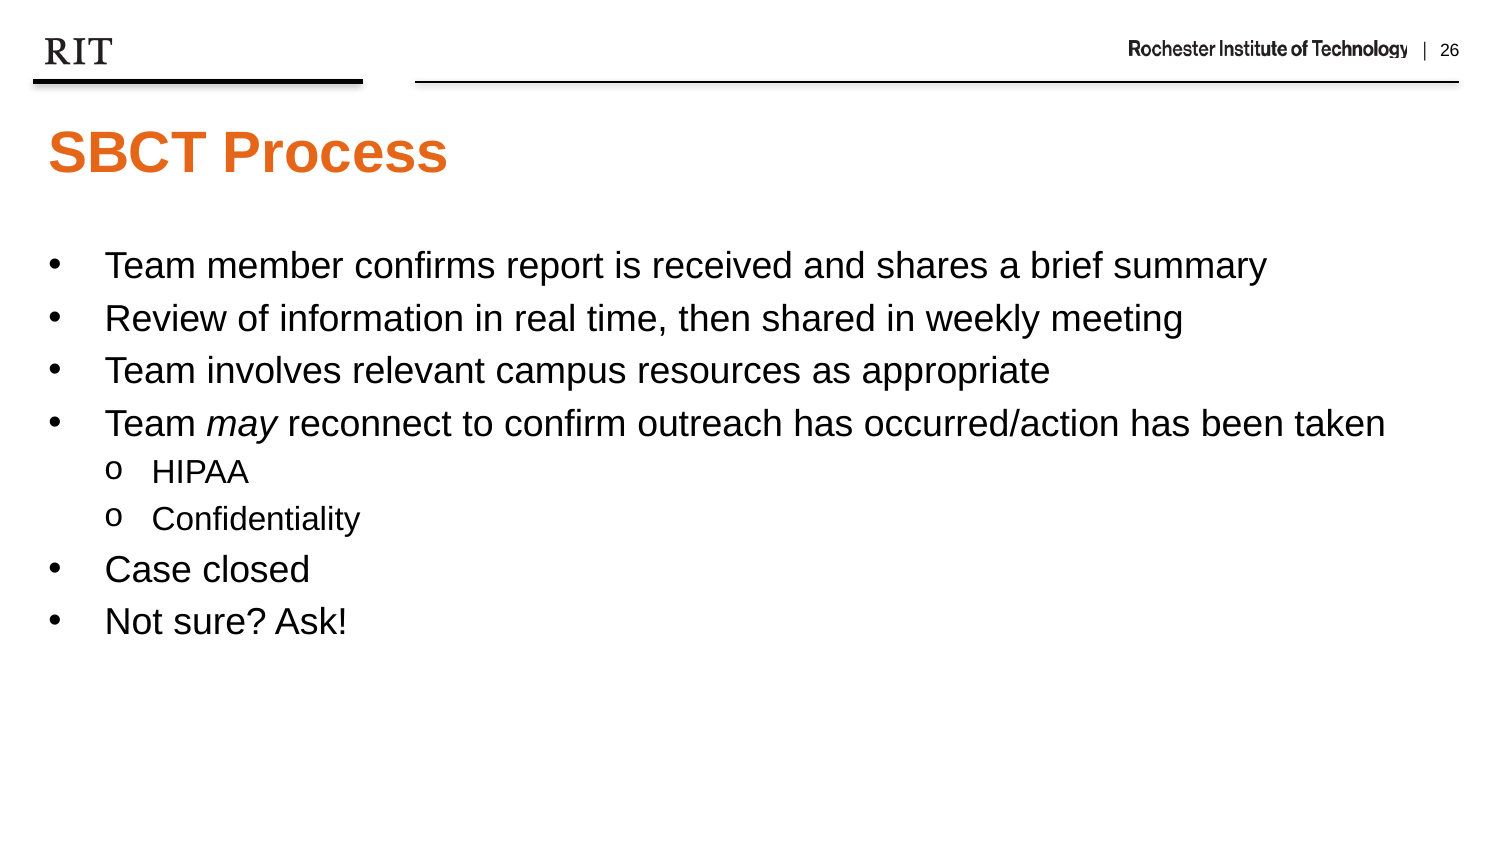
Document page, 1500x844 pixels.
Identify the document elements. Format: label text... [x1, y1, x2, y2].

list Team member confirms report is received and shares a brief summary Review of information in real time, then shared in weekly meeting Team involves relevant campus resources as appropriate Team may reconnect to confirm outreach has occurred/action has been taken HIPAA Confidentiality Case closed Not sure? Ask! [33, 234, 1460, 673]
list SBCT Process [33, 106, 1460, 193]
